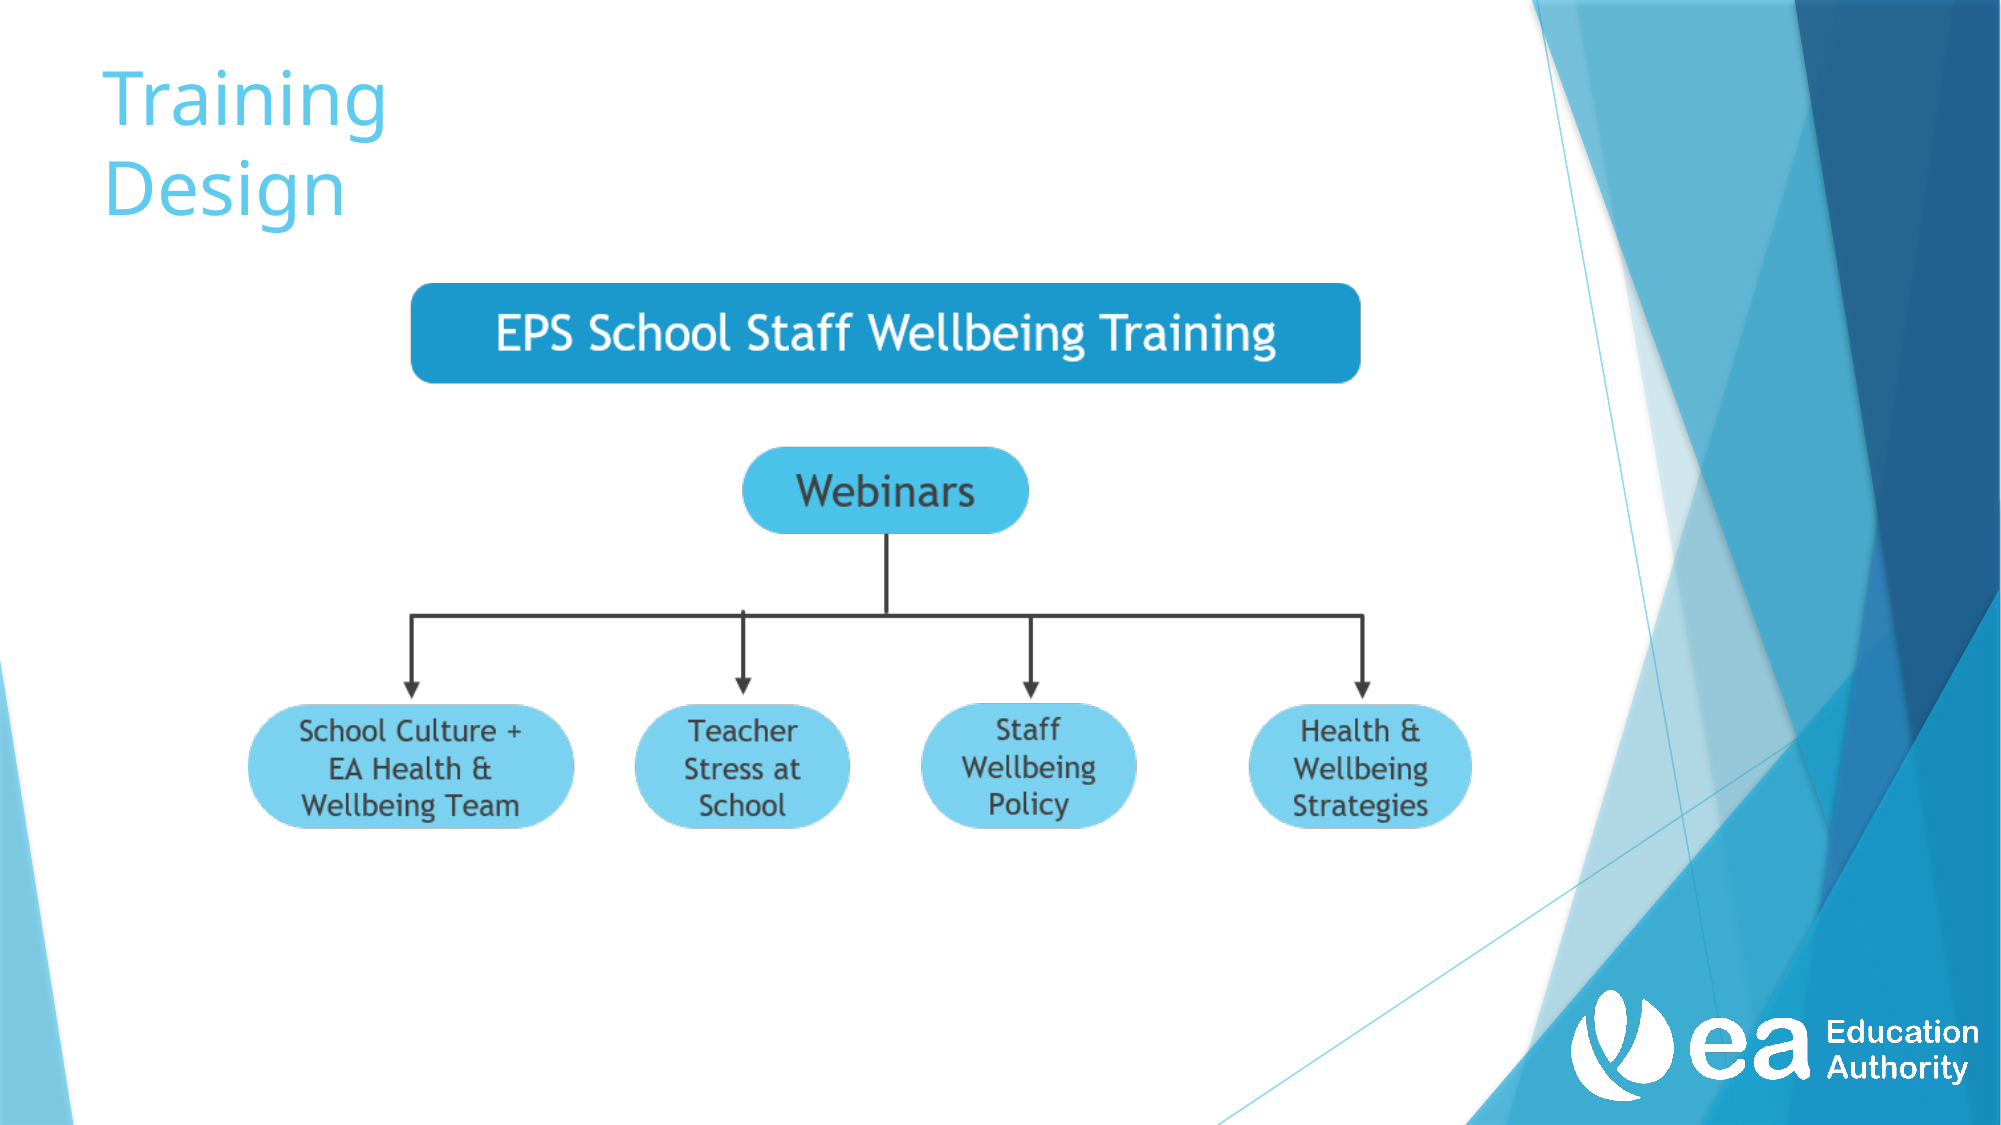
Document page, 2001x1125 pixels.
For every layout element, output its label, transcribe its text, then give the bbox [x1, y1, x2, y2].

text_box Training Design [88, 42, 638, 153]
picture [248, 282, 1472, 843]
picture [1570, 989, 1978, 1103]
